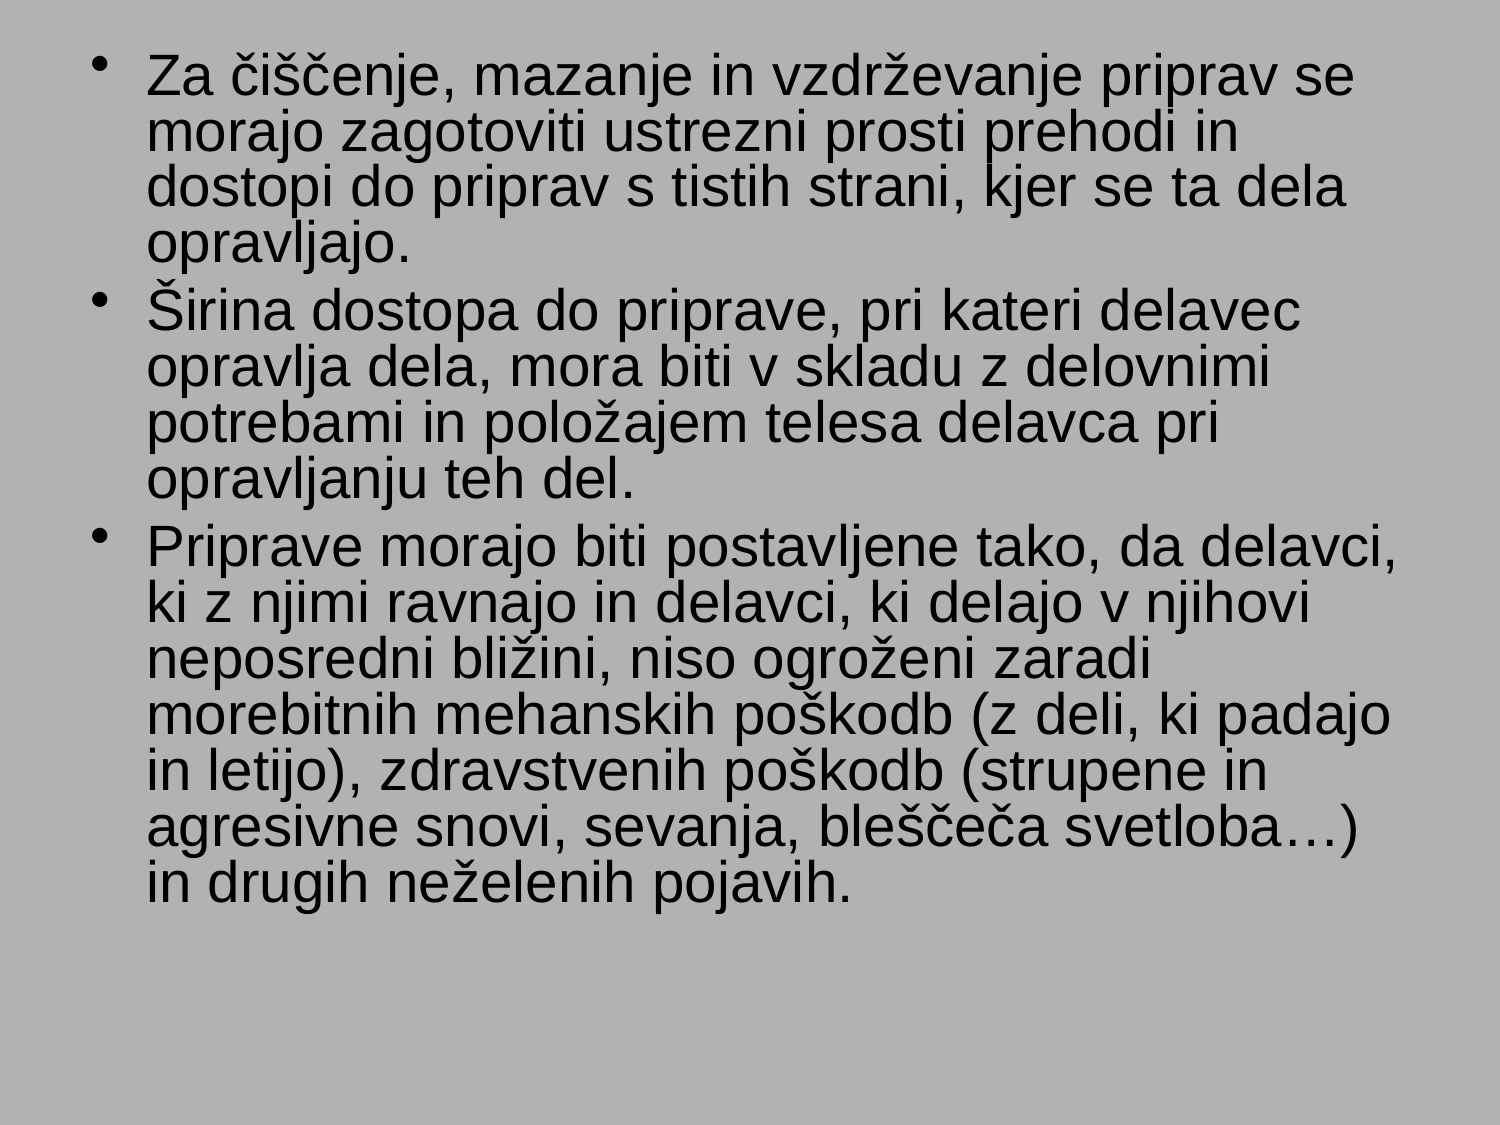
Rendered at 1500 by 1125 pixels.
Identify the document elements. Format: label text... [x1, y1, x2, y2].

list Za čiščenje, mazanje in vzdrževanje priprav se morajo zagotoviti ustrezni prosti prehodi in dostopi do priprav s tistih strani, kjer se ta dela opravljajo. Širina dostopa do priprave, pri kateri delavec opravlja dela, mora biti v skladu z delovnimi potrebami in položajem telesa delavca pri opravljanju teh del. Priprave morajo biti postavljene tako, da delavci, ki z njimi ravnajo in delavci, ki delajo v njihovi neposredni bližini, niso ogroženi zaradi morebitnih mehanskih poškodb (z deli, ki padajo in letijo), zdravstvenih poškodb (strupene in agresivne snovi, sevanja, bleščeča svetloba…) in drugih neželenih pojavih. [75, 42, 1425, 1005]
